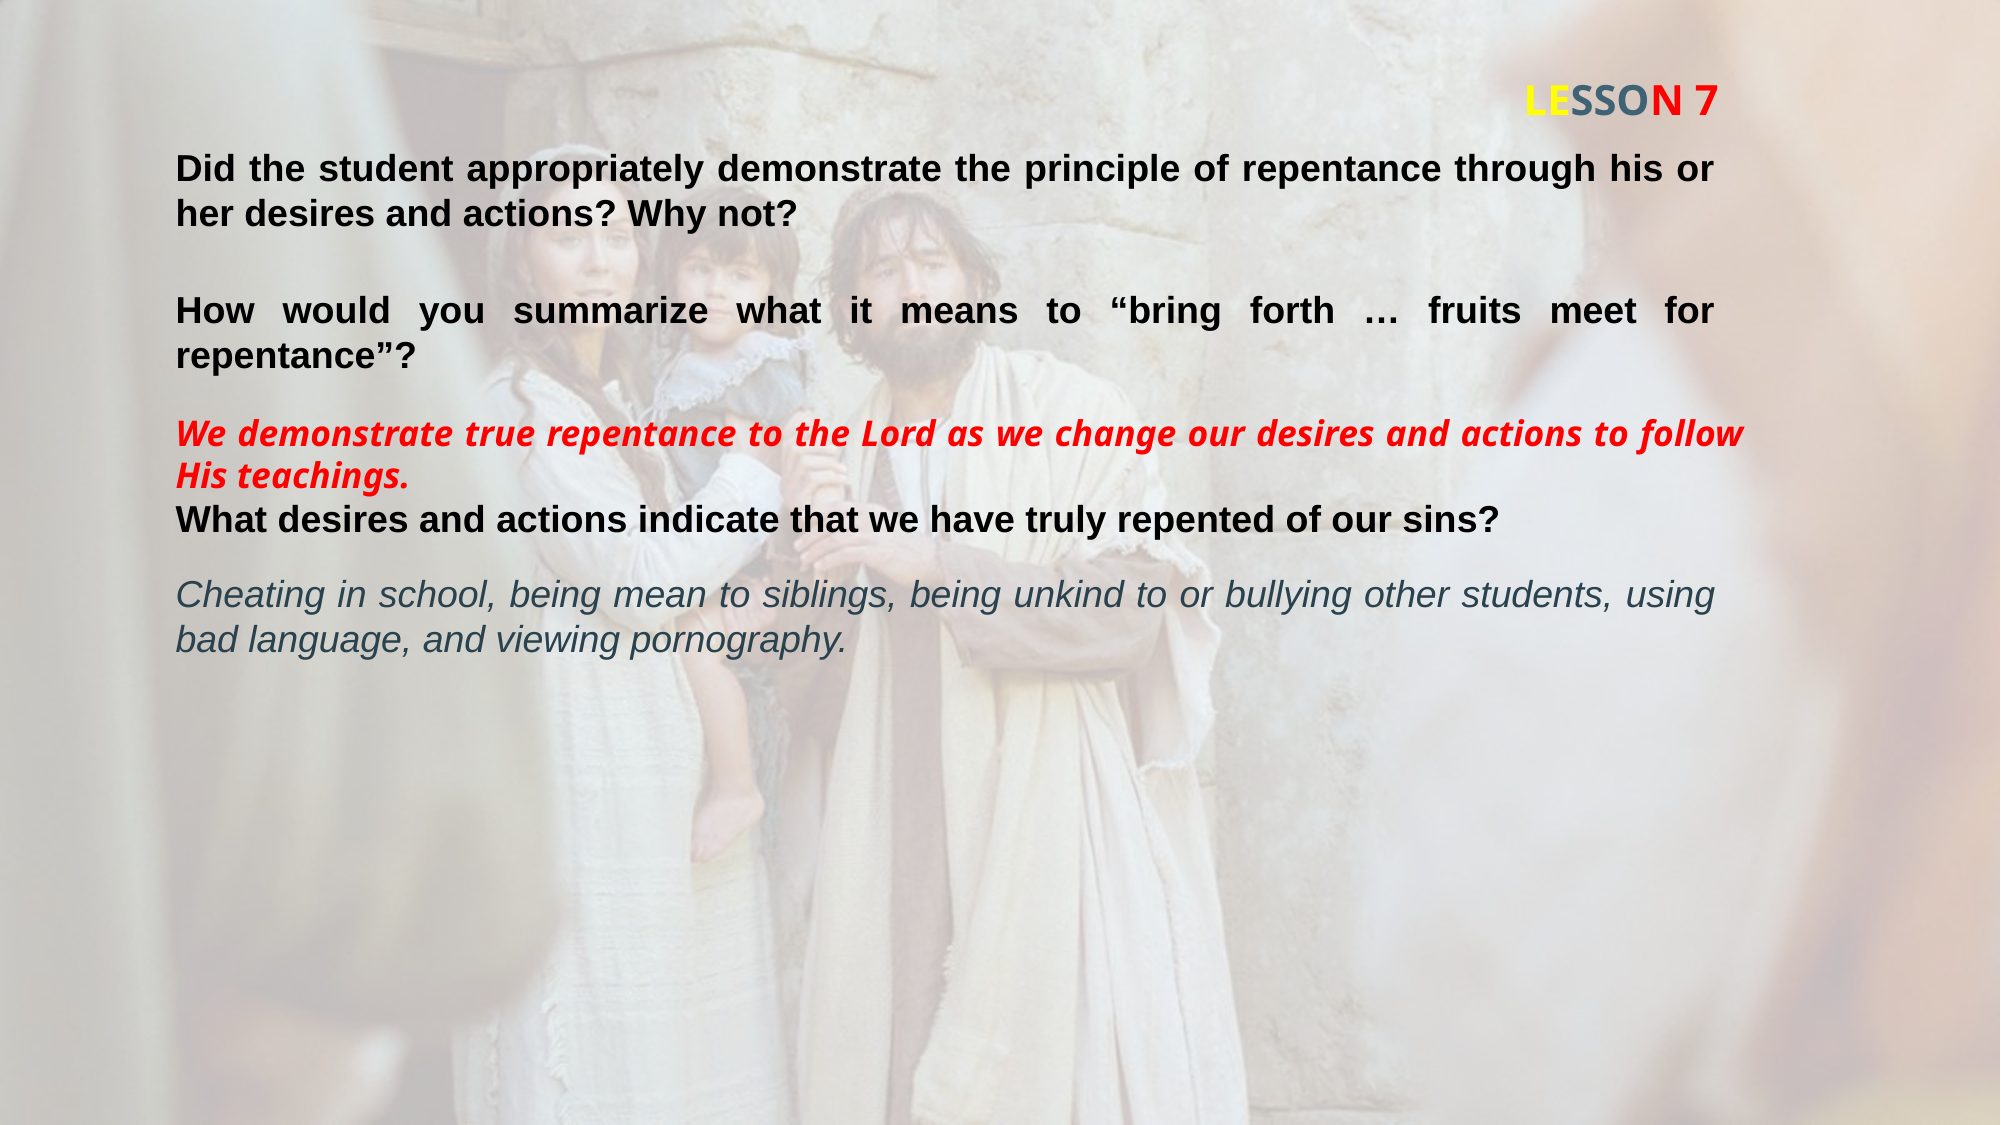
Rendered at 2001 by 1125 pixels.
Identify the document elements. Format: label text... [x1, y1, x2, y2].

text_box Cheating in school, being mean to siblings, being unkind to or bullying other students, using bad language, and viewing pornography. [160, 562, 1731, 668]
text_box How would you summarize what it means to “bring forth … fruits meet for repentance”? [160, 278, 1731, 384]
text_box We demonstrate true repentance to the Lord as we change our desires and actions to follow His teachings. [160, 403, 1759, 504]
text_box What desires and actions indicate that we have truly repented of our sins? [160, 487, 1553, 547]
text_box Did the student appropriately demonstrate the principle of repentance through his or her desires and actions? Why not? [160, 136, 1731, 241]
text_box LESSON 7 [1508, 66, 1818, 190]
